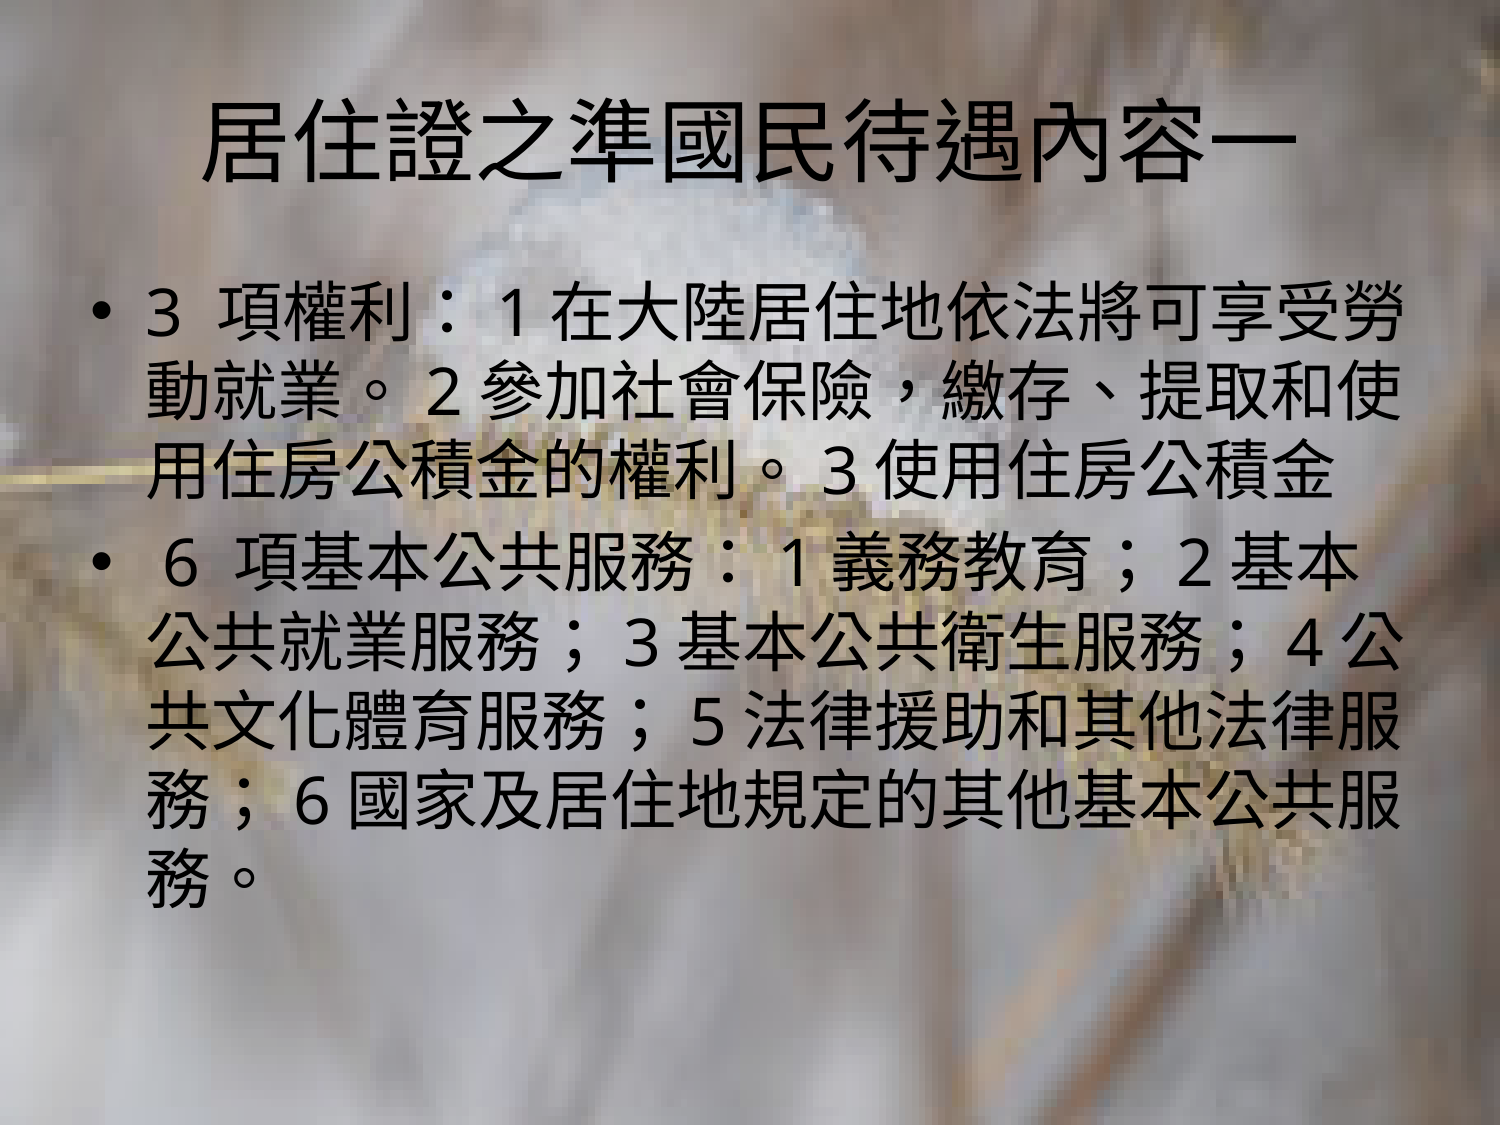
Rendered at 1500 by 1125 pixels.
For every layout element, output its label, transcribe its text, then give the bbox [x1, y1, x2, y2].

title 居住證之準國民待遇內容一 [75, 45, 1425, 233]
list 3 項權利：1在大陸居住地依法將可享受勞動就業。2參加社會保險，繳存、提取和使用住房公積金的權利。3使用住房公積金 6 項基本公共服務：1義務教育；2基本公共就業服務；3基本公共衛生服務；4公共文化體育服務；5法律援助和其他法律服務；6國家及居住地規定的其他基本公共服務。 [75, 262, 1425, 1005]
